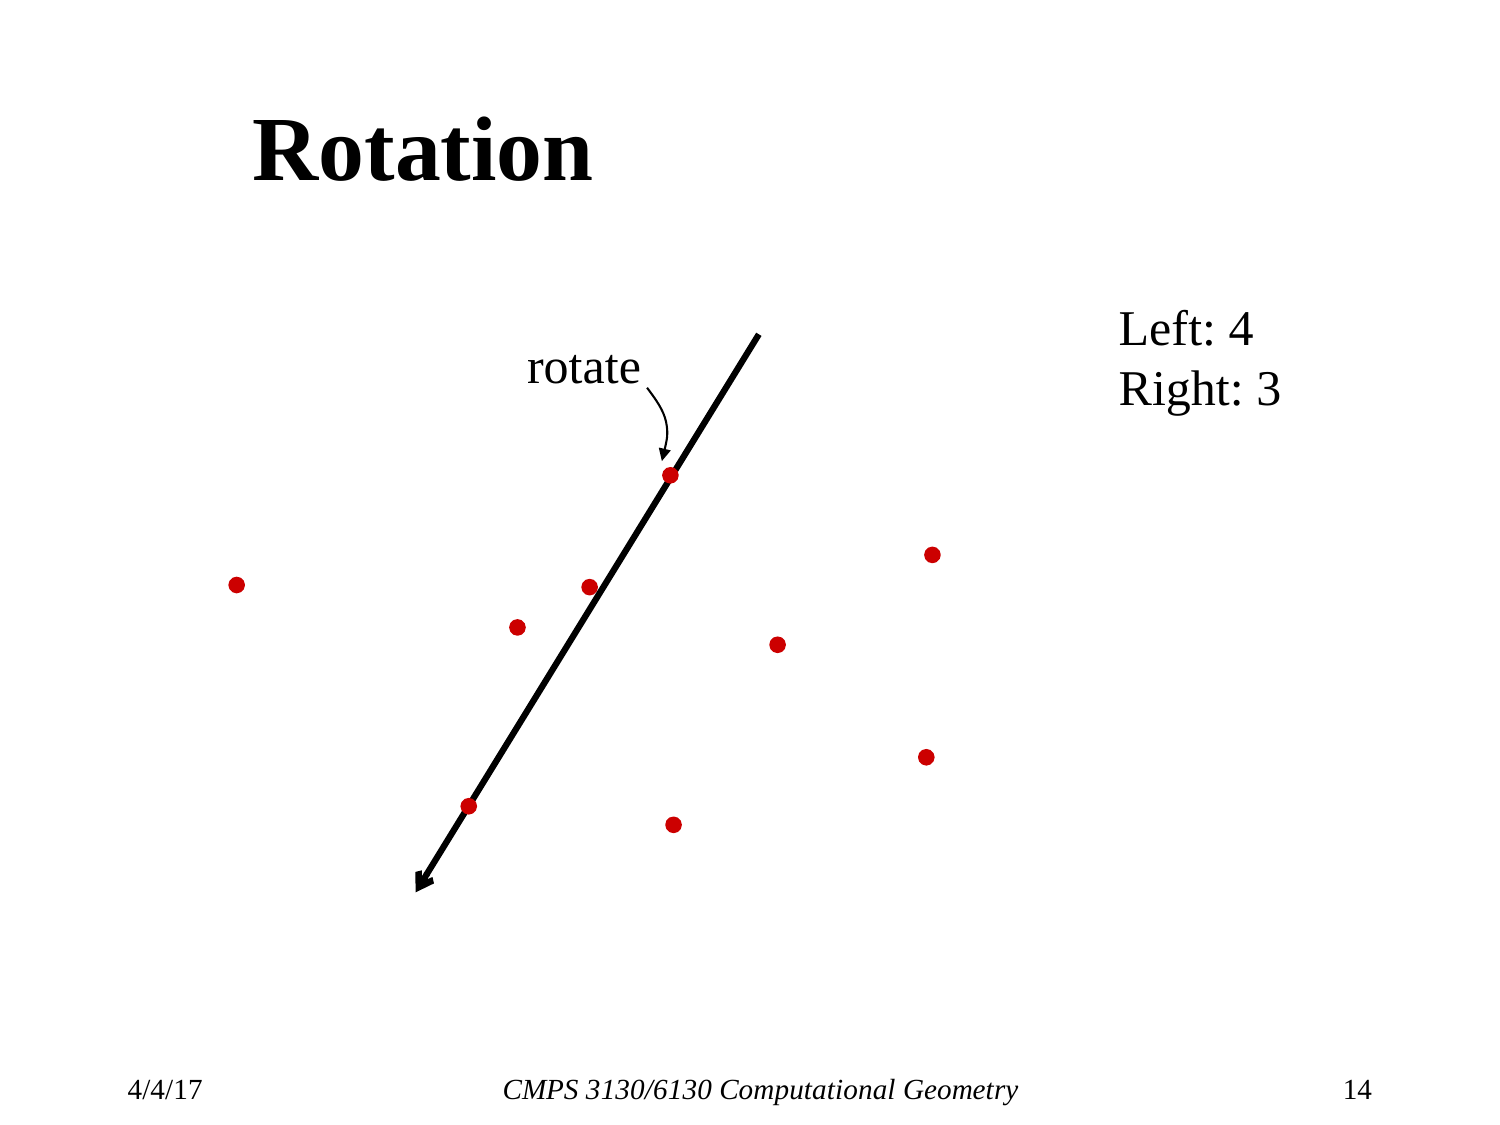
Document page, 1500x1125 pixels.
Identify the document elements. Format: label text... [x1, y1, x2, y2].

title Rotation [237, 50, 1475, 238]
text_box [666, 817, 681, 833]
text_box [510, 620, 525, 635]
text_box [461, 798, 477, 814]
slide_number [112, 1062, 255, 1100]
text_box [229, 577, 244, 593]
slide_number 14 [1264, 1062, 1388, 1100]
text_box [770, 637, 785, 653]
footer CMPS 3130/6130 Computational Geometry [285, 1062, 1237, 1100]
text_box [582, 579, 597, 595]
text_box [919, 750, 934, 765]
text_box Left: 4 Right: 3 [1104, 288, 1297, 424]
text_box [649, 401, 671, 462]
text_box [415, 813, 465, 893]
text_box [925, 547, 940, 563]
text_box rotate [512, 326, 657, 401]
text_box [663, 468, 678, 483]
